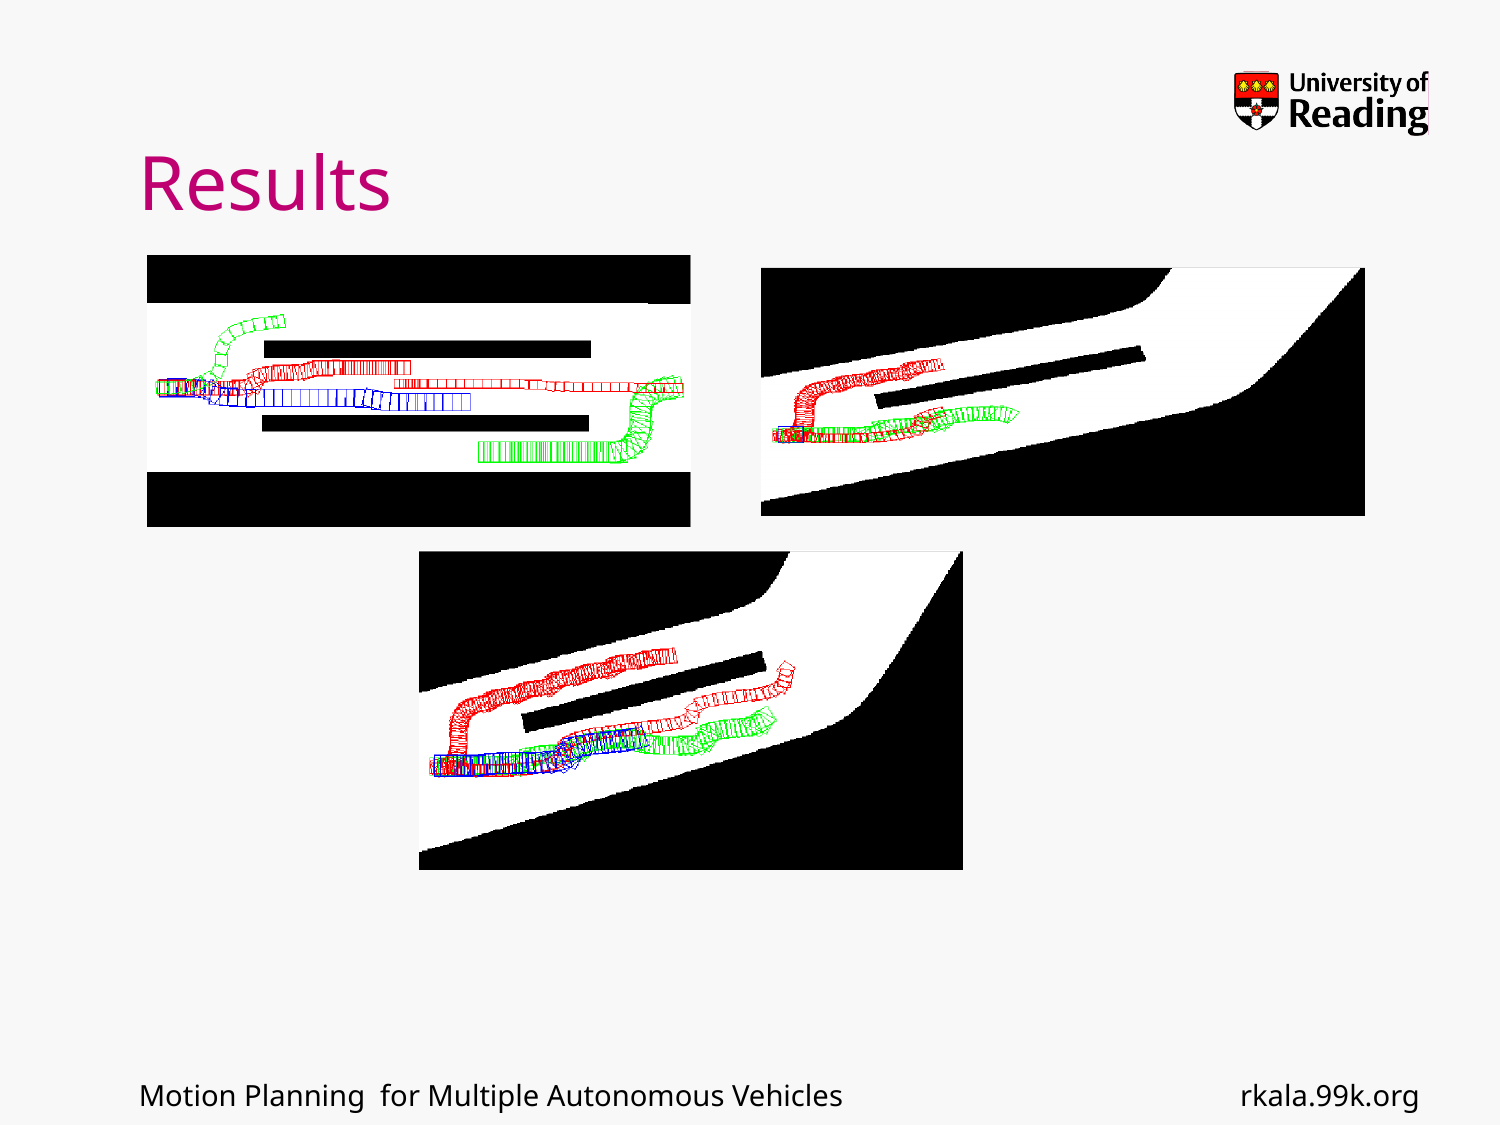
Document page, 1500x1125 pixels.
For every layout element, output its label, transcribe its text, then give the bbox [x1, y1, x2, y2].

picture [761, 266, 1365, 516]
slide_number rkala.99k.org [1210, 1069, 1436, 1125]
picture [147, 255, 692, 528]
picture [1234, 71, 1429, 136]
title Results [123, 45, 1140, 233]
picture [418, 550, 963, 870]
